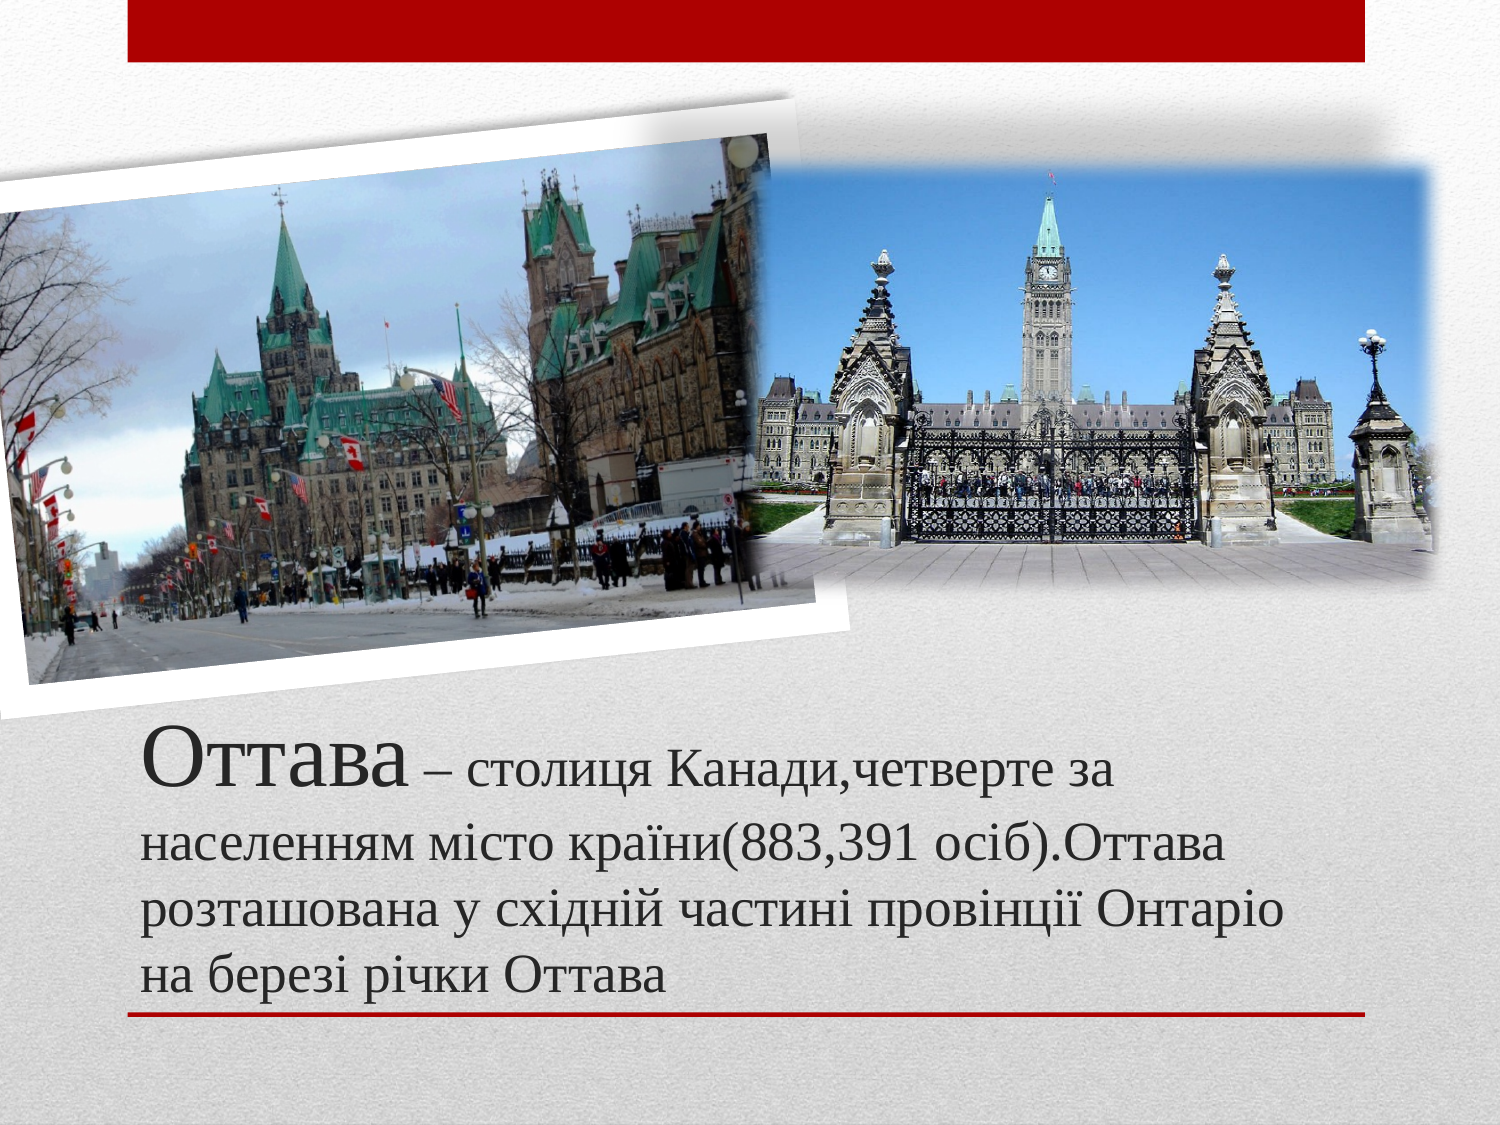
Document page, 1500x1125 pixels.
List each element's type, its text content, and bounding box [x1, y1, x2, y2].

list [737, 148, 1447, 601]
picture [26, 646, 392, 685]
picture [416, 134, 768, 171]
title Оттава – столиця Канади,четверте за населенням місто країни(883,391 осіб).Оттава розташована у східній частині провінції Онтаріо на березі річки Оттава [125, 680, 1365, 1012]
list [1, 171, 795, 646]
